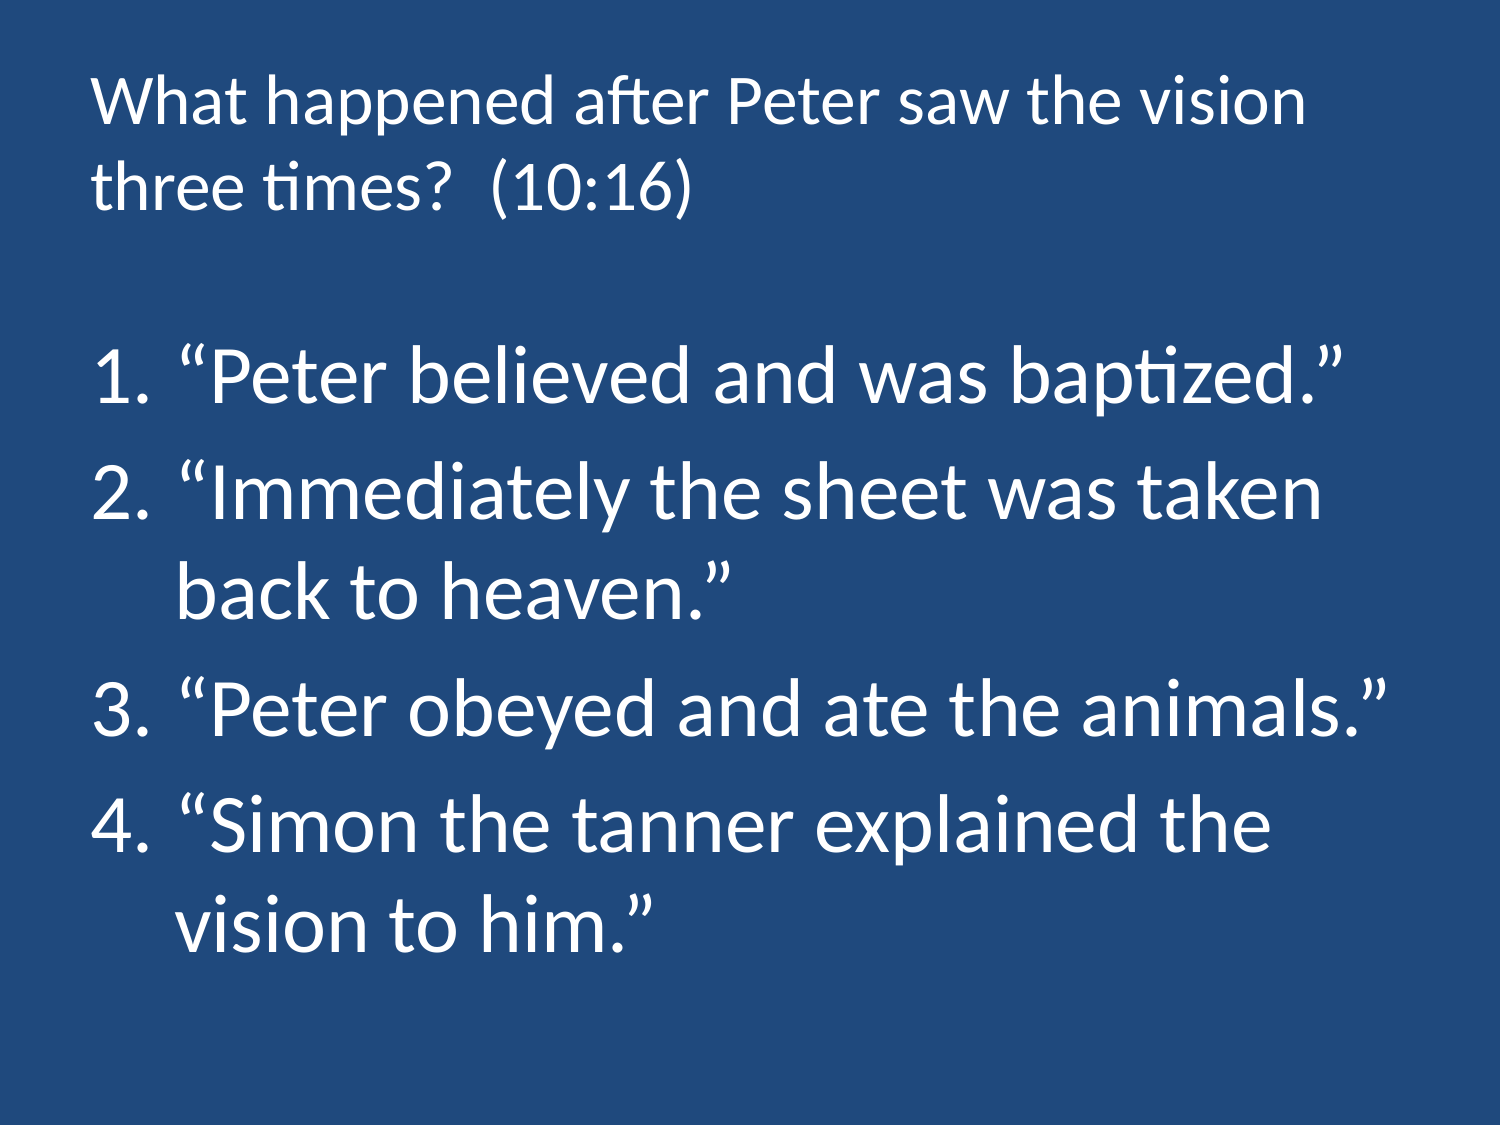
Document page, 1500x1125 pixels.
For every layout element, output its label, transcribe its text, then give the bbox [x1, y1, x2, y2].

title What happened after Peter saw the vision three times? (10:16) [75, 45, 1425, 233]
list “Peter believed and was baptized.” “Immediately the sheet was taken back to heaven.” “Peter obeyed and ate the animals.” “Simon the tanner explained the vision to him.” [75, 312, 1425, 1005]
